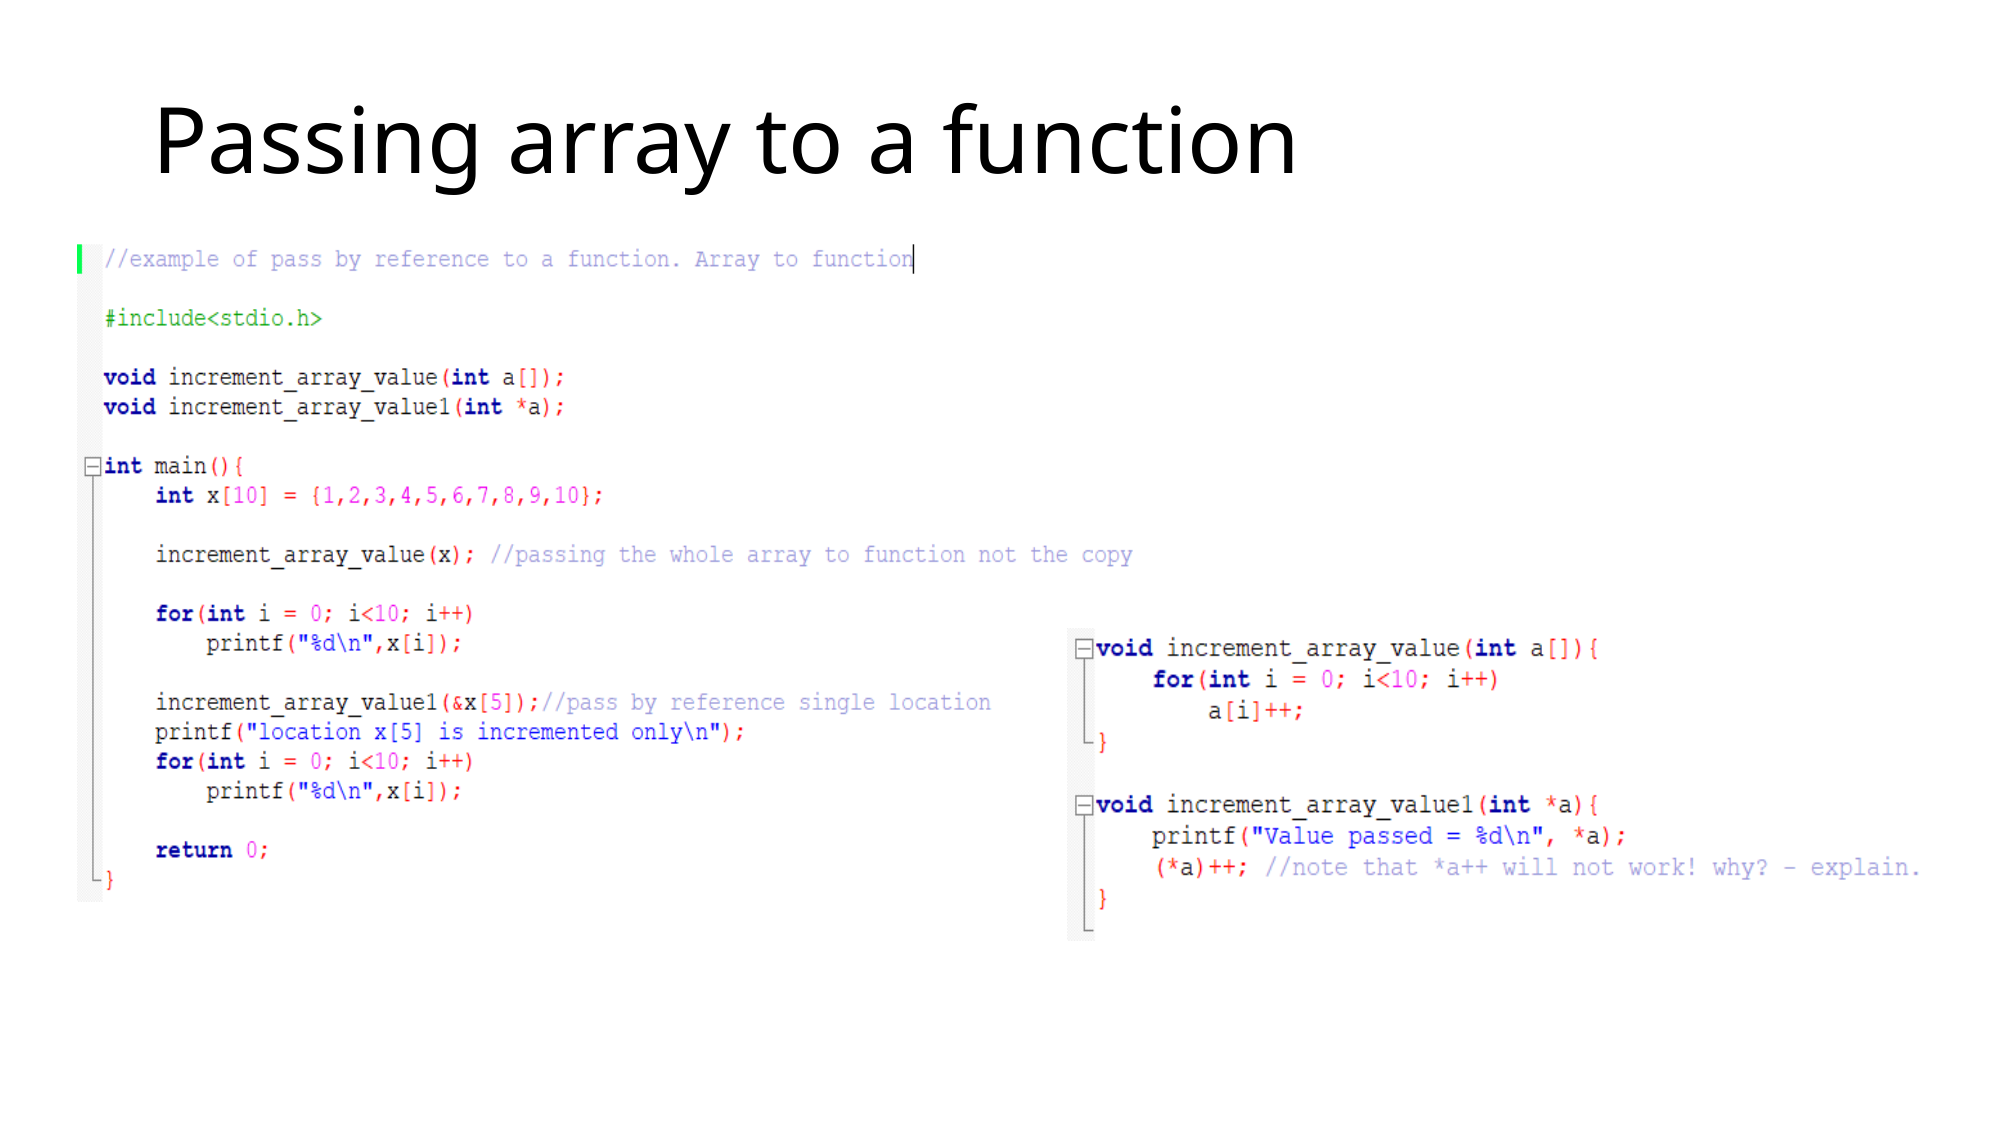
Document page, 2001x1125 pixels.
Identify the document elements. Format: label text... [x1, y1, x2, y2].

title Passing array to a function [137, 59, 1863, 229]
picture [77, 243, 1944, 941]
